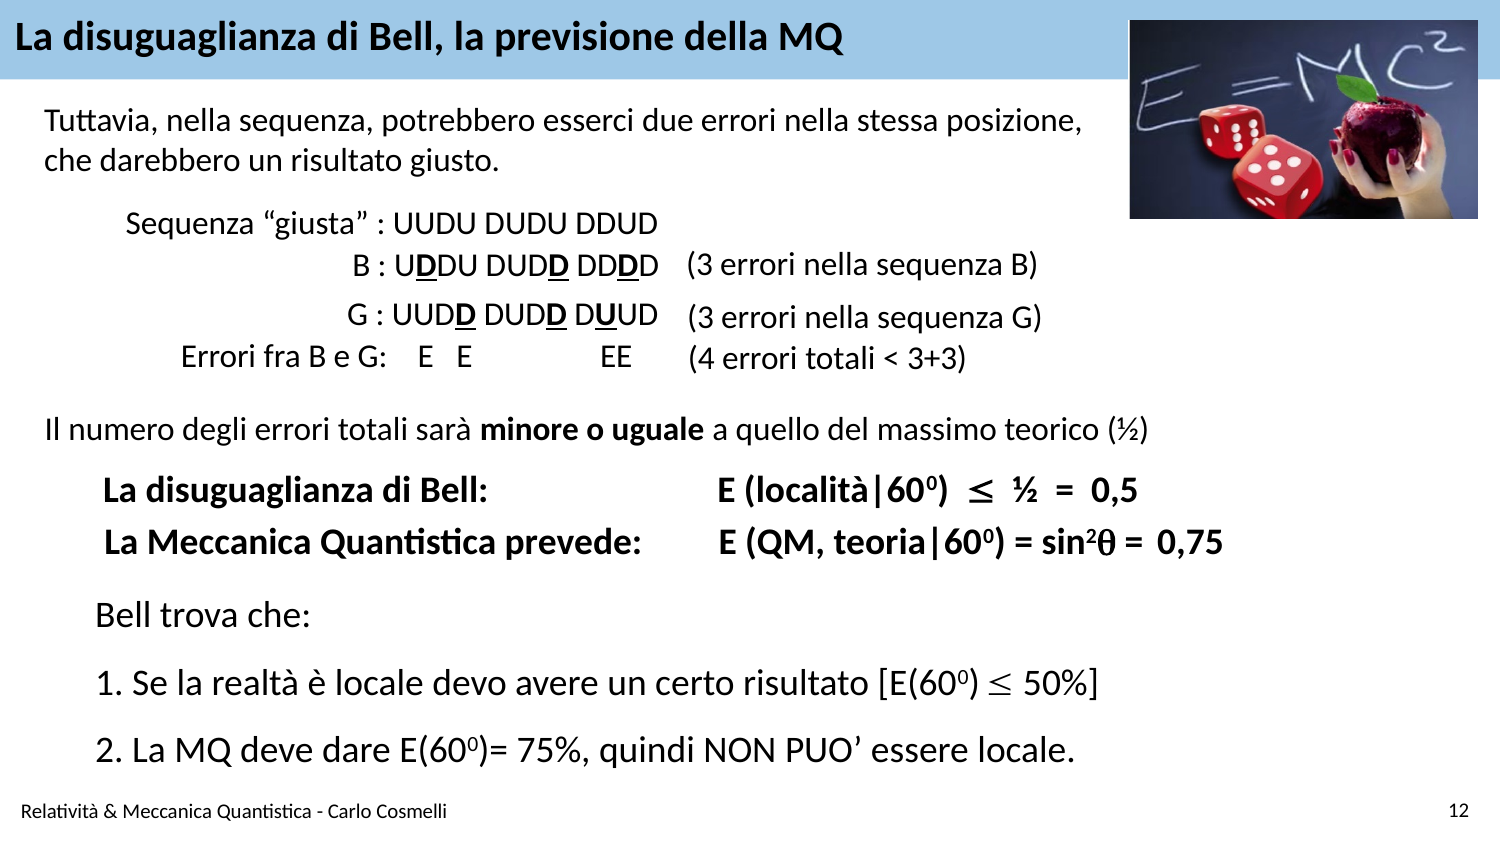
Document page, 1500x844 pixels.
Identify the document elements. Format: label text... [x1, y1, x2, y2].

text_box B : UDDU DUDD DDDD [337, 235, 671, 284]
title La disuguaglianza di Bell, la previsione della MQ [0, 0, 928, 68]
text_box La Meccanica Quantistica prevede: E (QM, teoria|600) = sin2 = 0,75 [89, 509, 1303, 570]
slide_number 12 [1423, 788, 1484, 830]
text_box [0, 0, 1500, 81]
text_box G : UUDD DUDD DUUD [332, 284, 672, 340]
text_box (4 errori totali < 3+3) [673, 329, 990, 384]
text_box (3 errori nella sequenza G) [672, 287, 1066, 343]
text_box Il numero degli errori totali sarà minore o uguale a quello del massimo teorico (½) [29, 400, 1187, 455]
text_box (3 errori nella sequenza B) [671, 234, 1062, 290]
text_box Sequenza “giusta” : UUDU DUDU DDUD [110, 193, 682, 249]
text_box Errori fra B e G: E E EE [166, 326, 656, 382]
text_box Tuttavia, nella sequenza, potrebbero esserci due errori nella stessa posizione, che darebbero un risultato giusto. [29, 91, 1105, 186]
text_box La disuguaglianza di Bell: E (località|600)  ½ = 0,5 [88, 457, 1301, 517]
text_box Bell trova che: 1. Se la realtà è locale devo avere un certo risultato [E(600)  50%] 2. La MQ deve dare E(600)= 75%, quindi NON PUO’ essere locale. [80, 582, 1341, 778]
picture [1127, 19, 1478, 219]
footer Relatività & Meccanica Quantistica - Carlo Cosmelli [5, 788, 621, 833]
